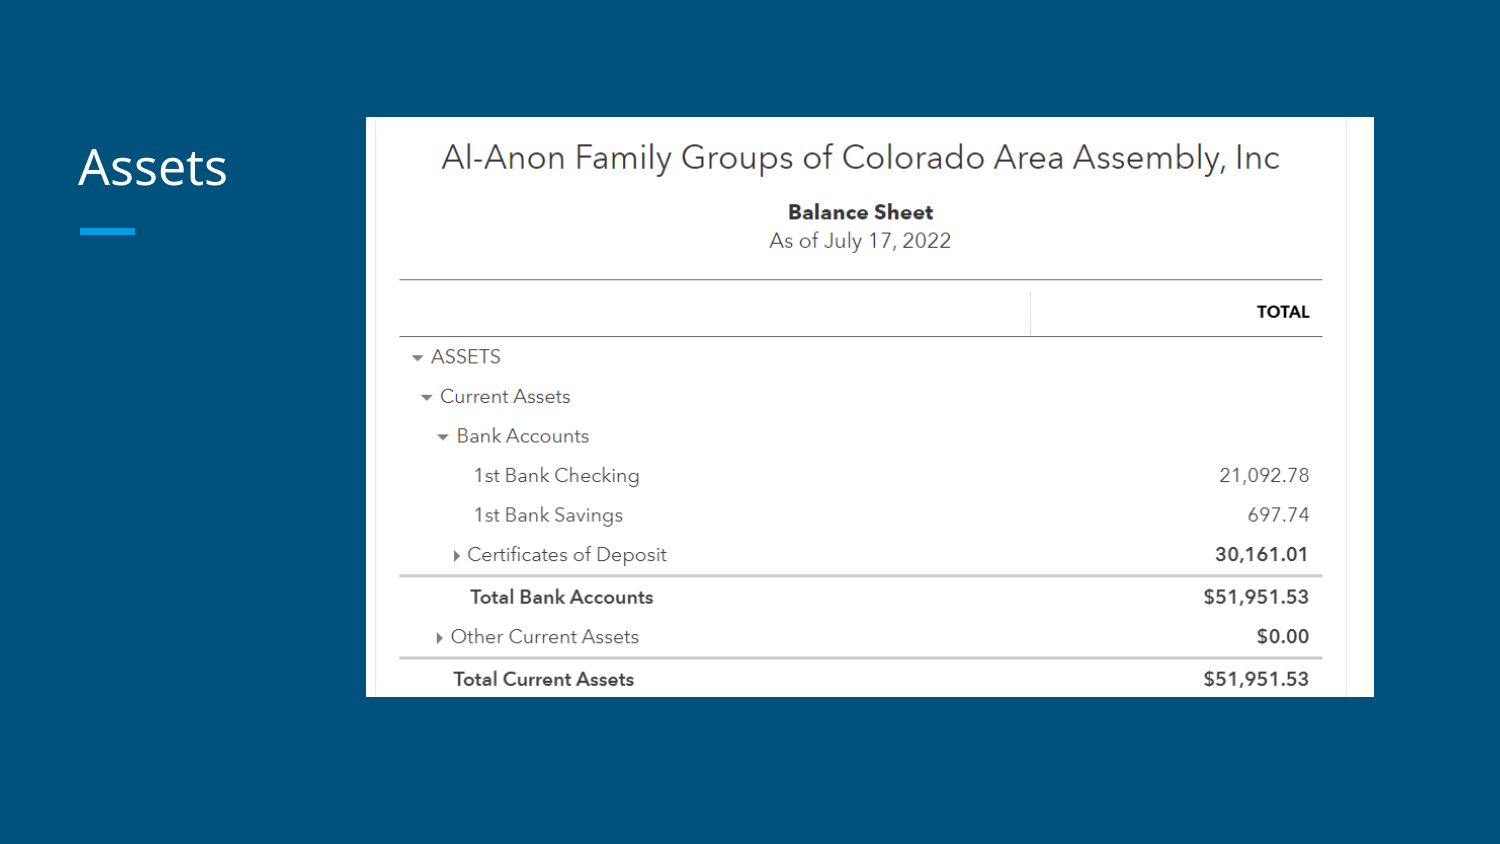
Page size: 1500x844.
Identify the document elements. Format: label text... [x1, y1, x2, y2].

title Assets [63, 91, 525, 216]
picture [367, 118, 1373, 696]
